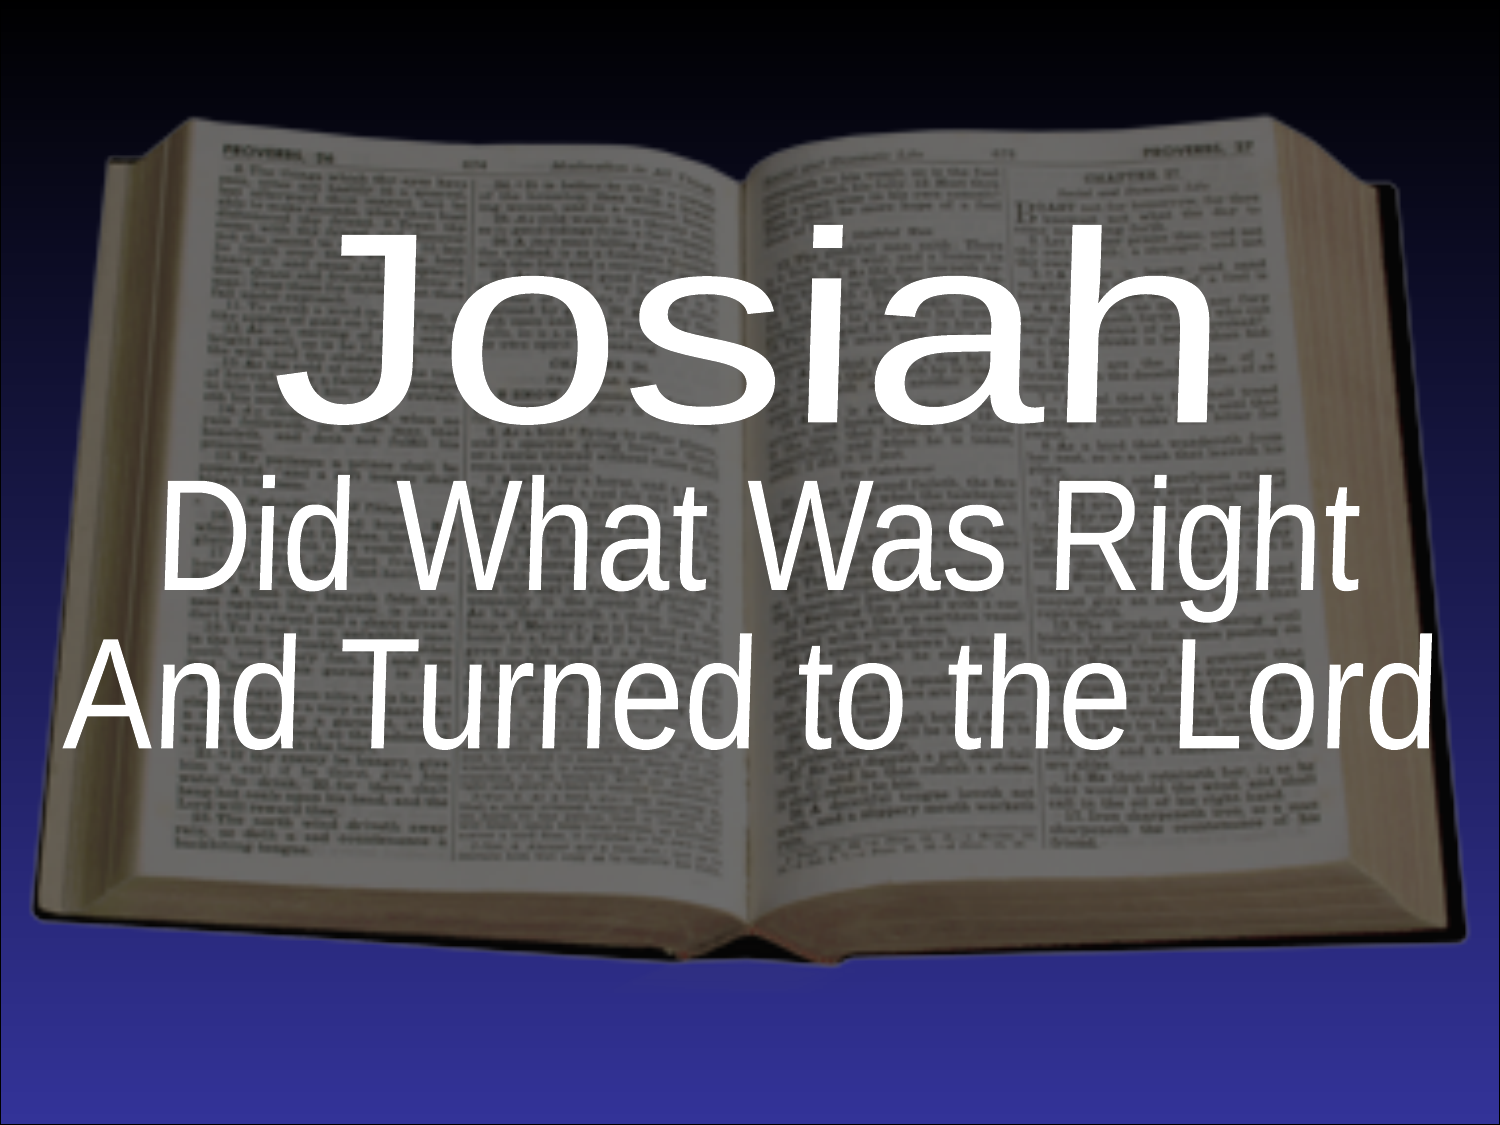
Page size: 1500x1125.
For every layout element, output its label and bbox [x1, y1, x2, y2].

picture [2, 75, 1498, 993]
